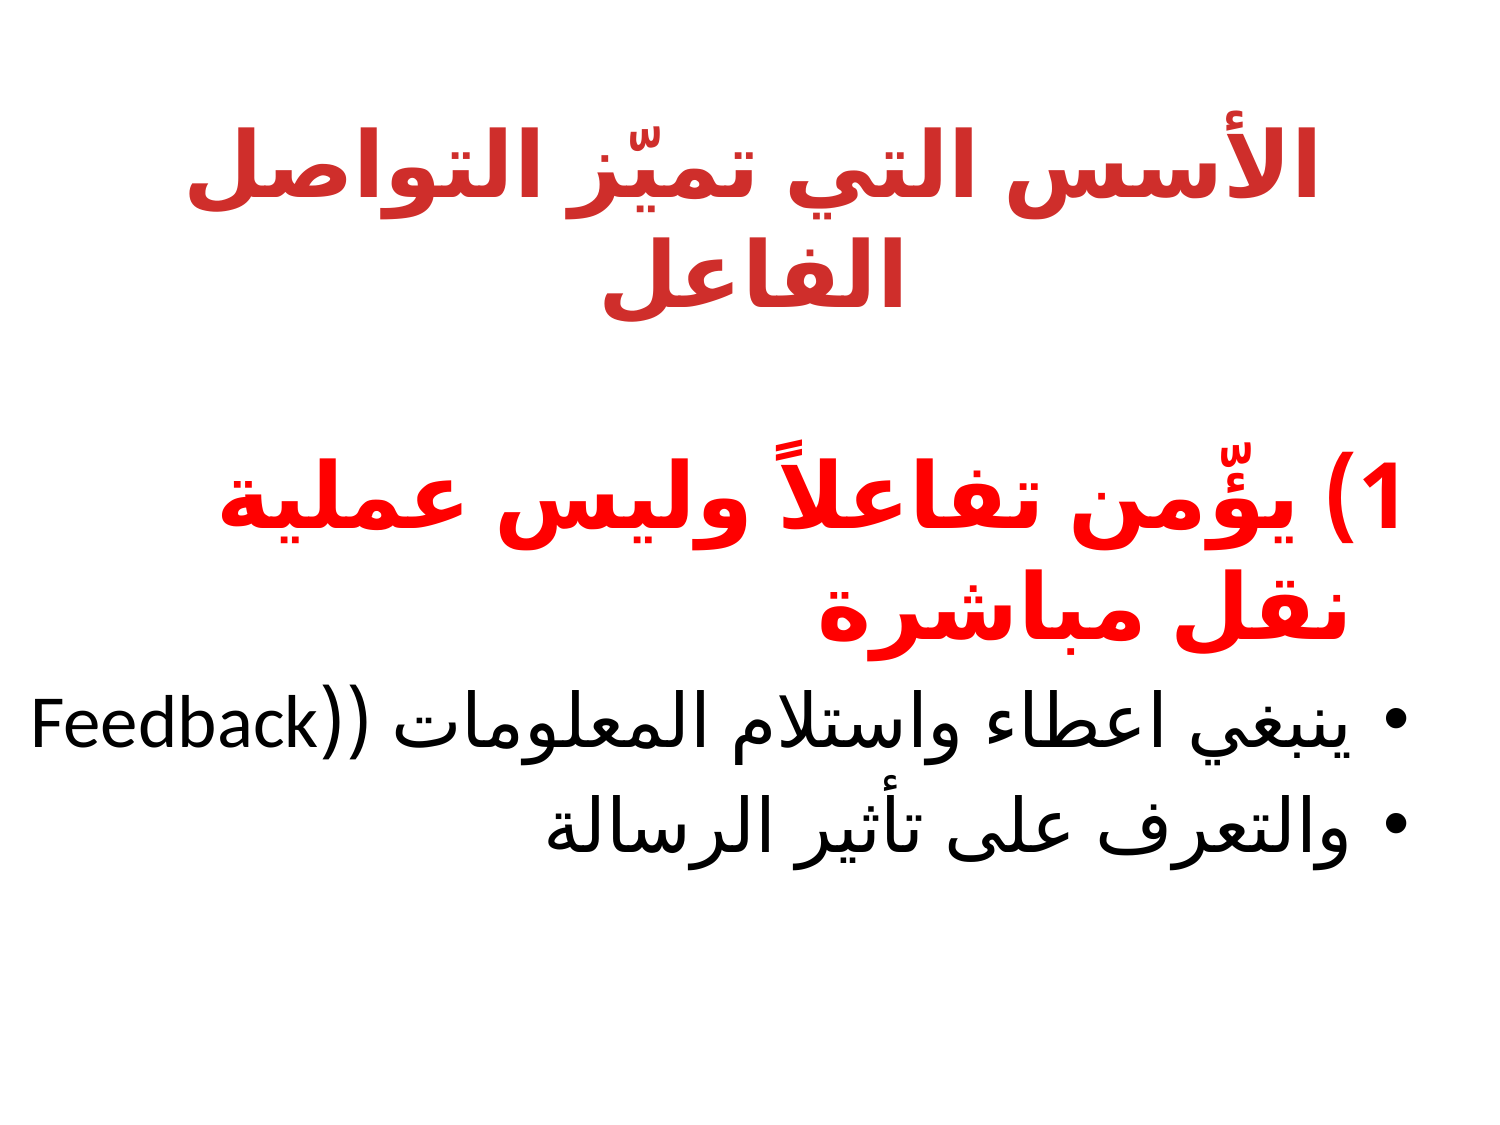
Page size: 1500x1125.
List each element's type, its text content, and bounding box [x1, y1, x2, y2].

list 1) يؤّمن تفاعلاً وليس عملية نقل مباشرة ينبغي اعطاء واستلام المعلومات ((Feedback والتعرف على تأثير الرسالة [11, 429, 1425, 1005]
title الأسس التي تميّز التواصل الفاعل [82, 45, 1425, 387]
